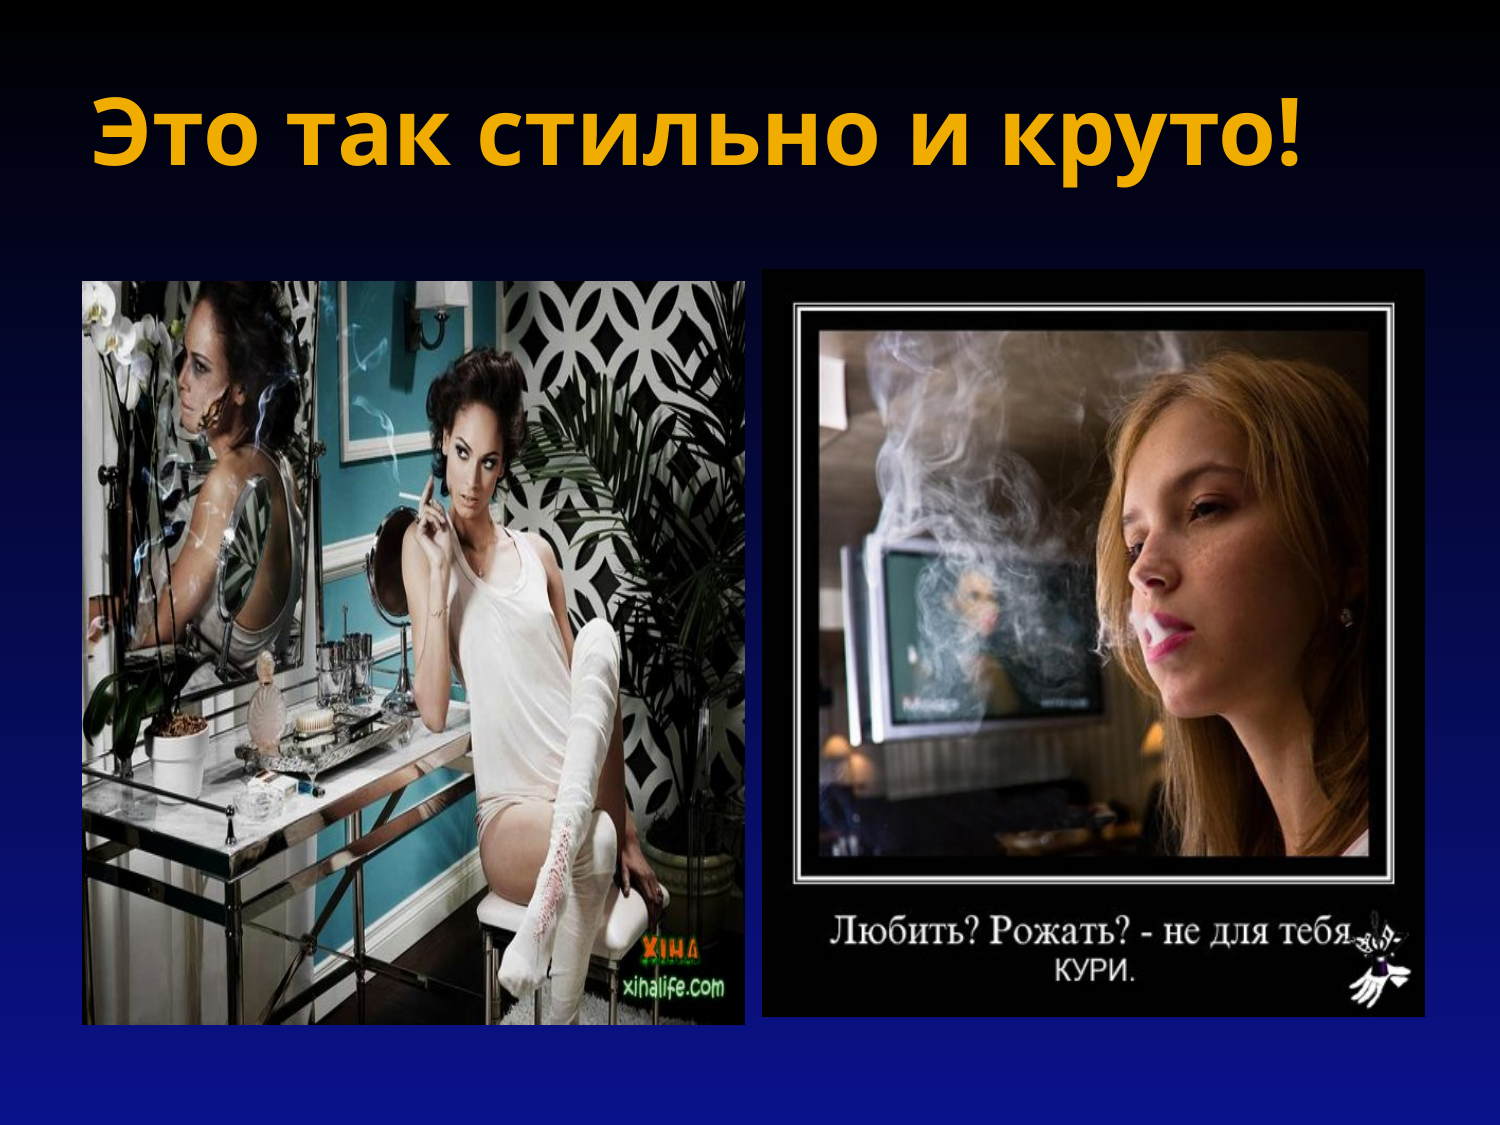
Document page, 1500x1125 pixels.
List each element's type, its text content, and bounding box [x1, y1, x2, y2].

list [762, 269, 1425, 1017]
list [81, 281, 745, 1025]
title Это так стильно и круто! [75, 24, 1425, 231]
